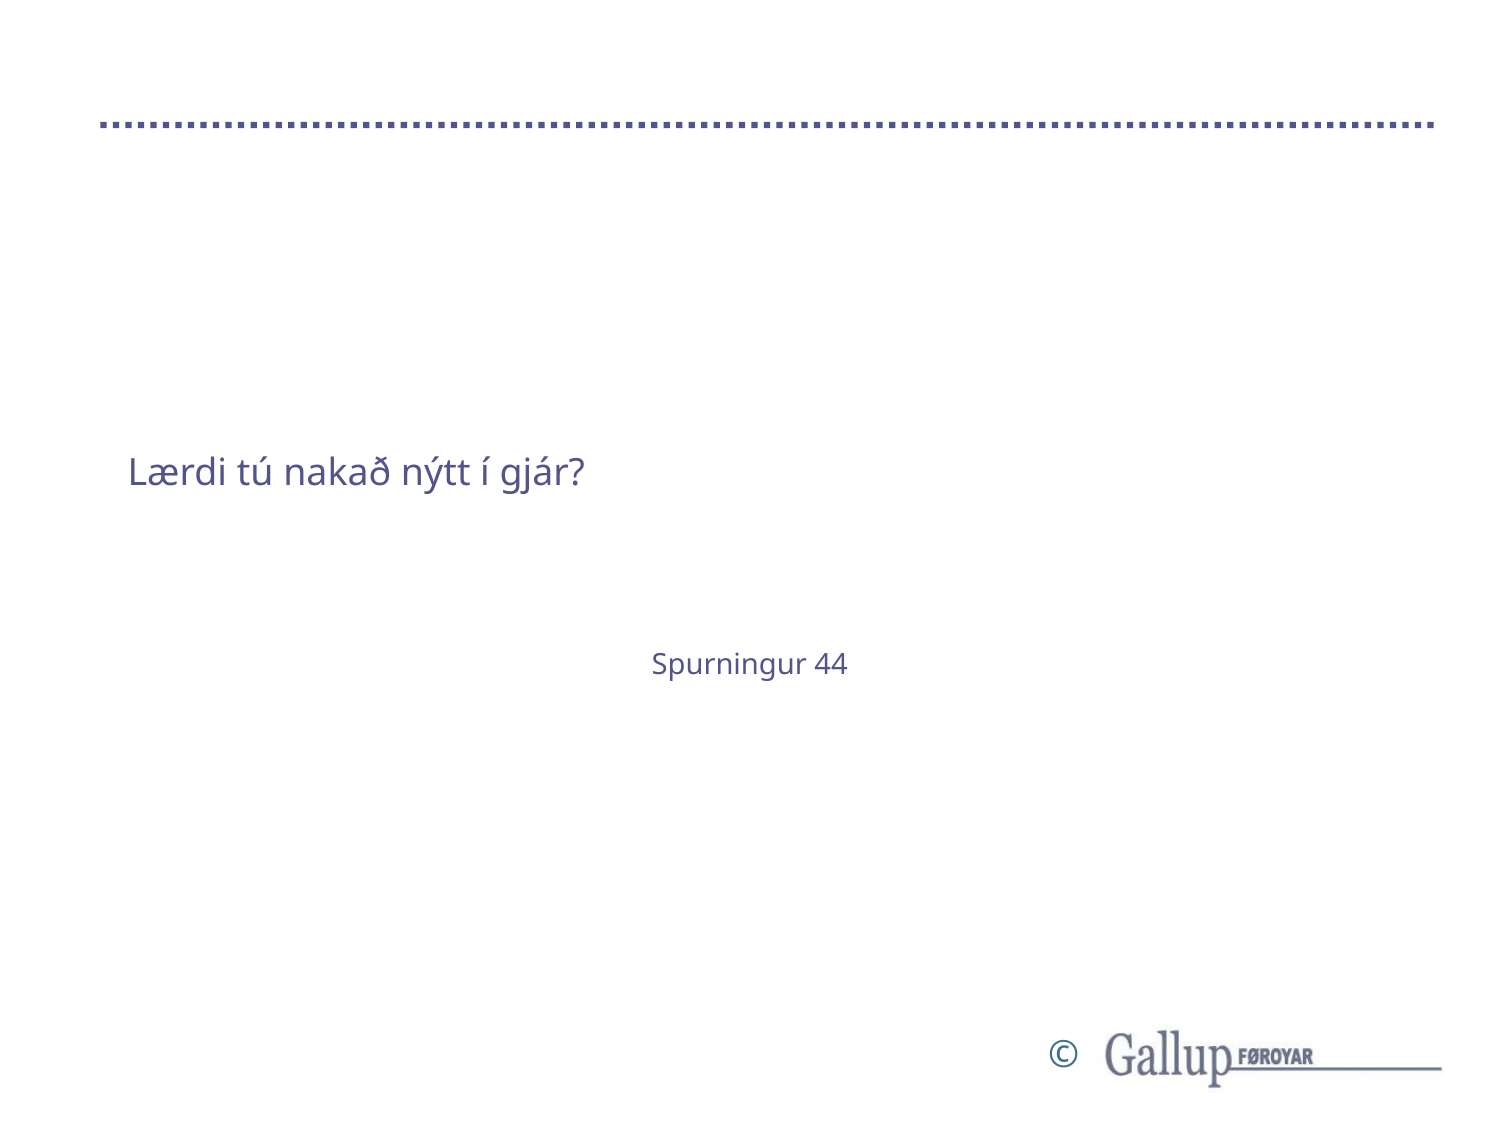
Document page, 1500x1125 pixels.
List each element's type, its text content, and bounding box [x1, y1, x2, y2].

subtitle Spurningur 44 [224, 637, 1276, 926]
title Lærdi tú nakað nýtt í gjár? [112, 349, 1388, 591]
picture [1080, 999, 1444, 1106]
